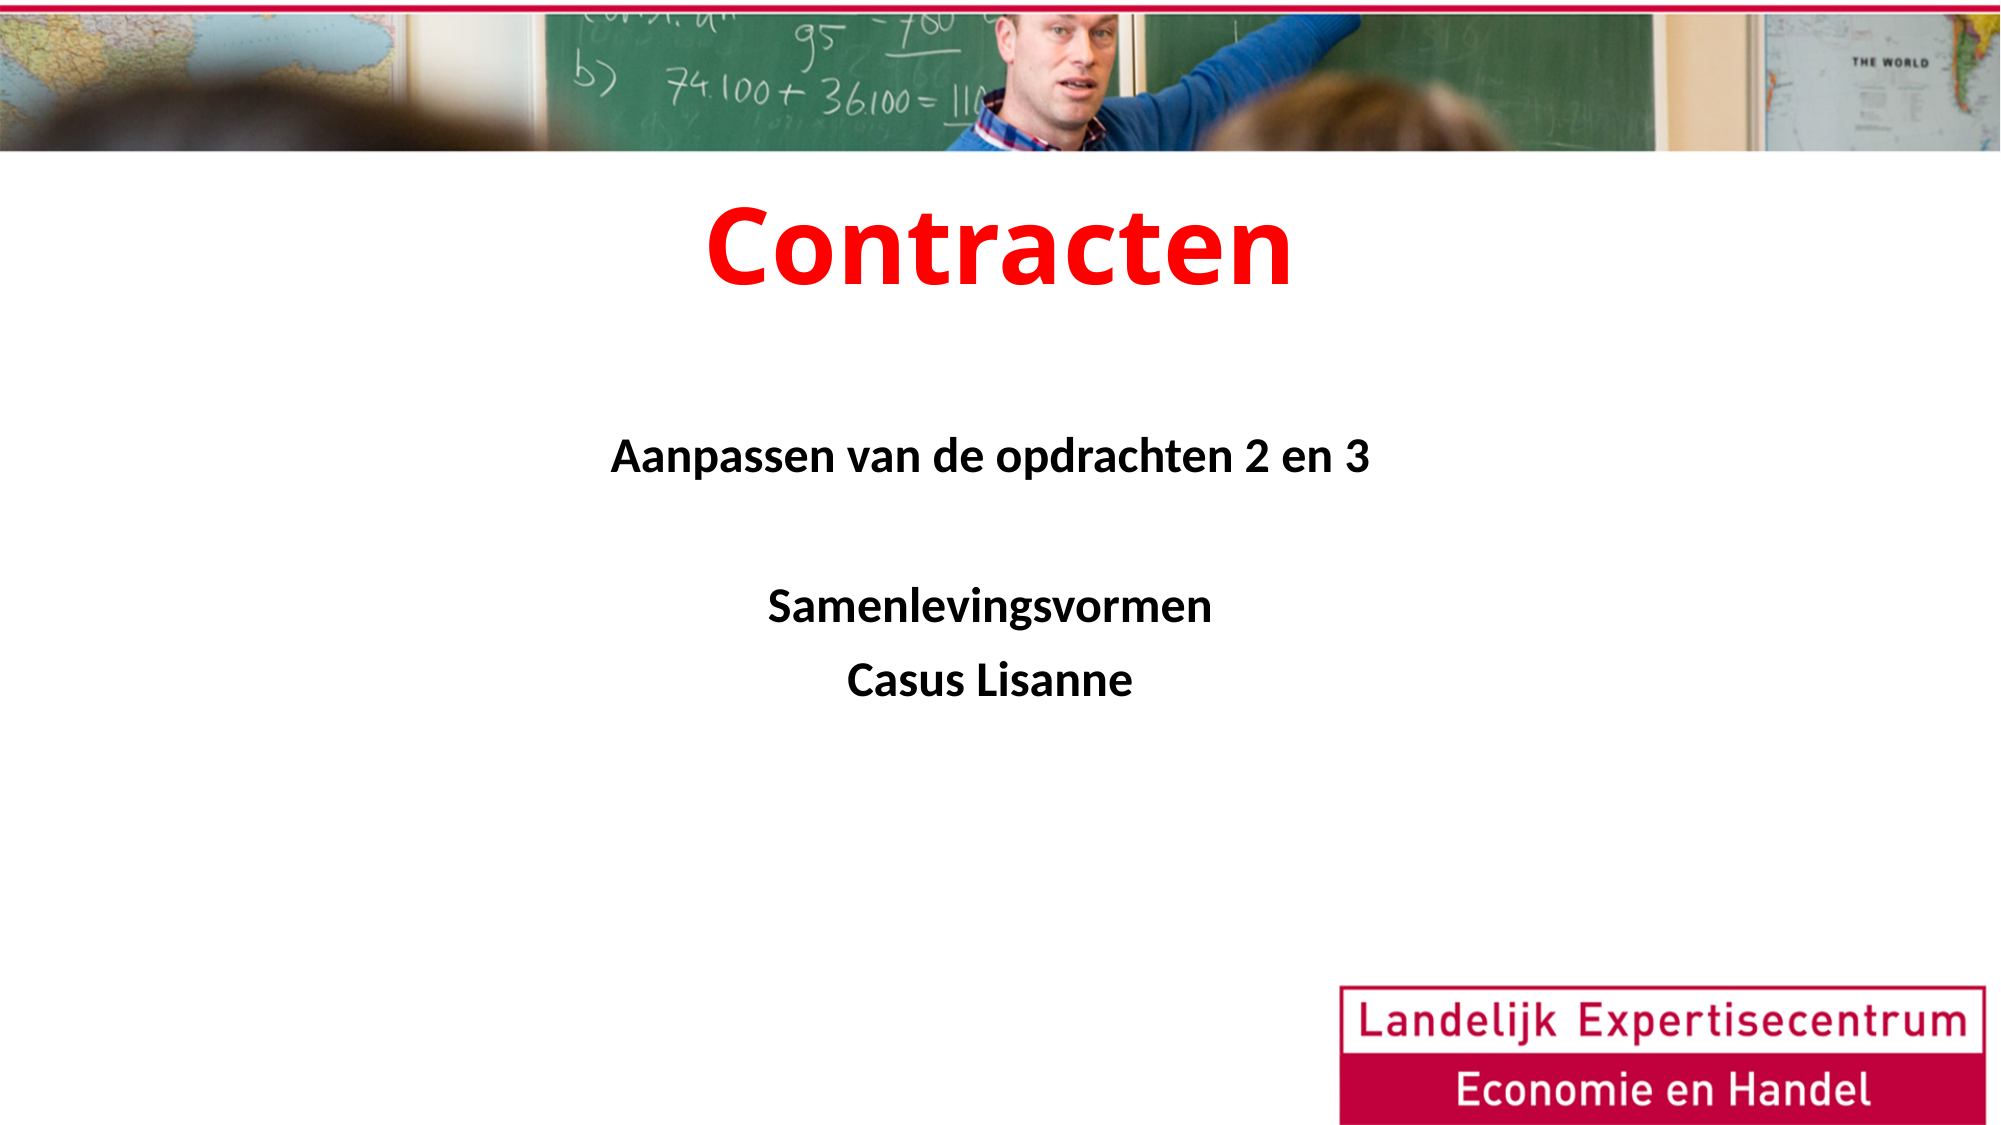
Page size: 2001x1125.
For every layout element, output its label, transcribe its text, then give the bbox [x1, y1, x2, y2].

title Contracten [249, 184, 1750, 315]
subtitle Aanpassen van de opdrachten 2 en 3 Samenlevingsvormen Casus Lisanne [31, 340, 1950, 975]
picture [0, 0, 2001, 1125]
